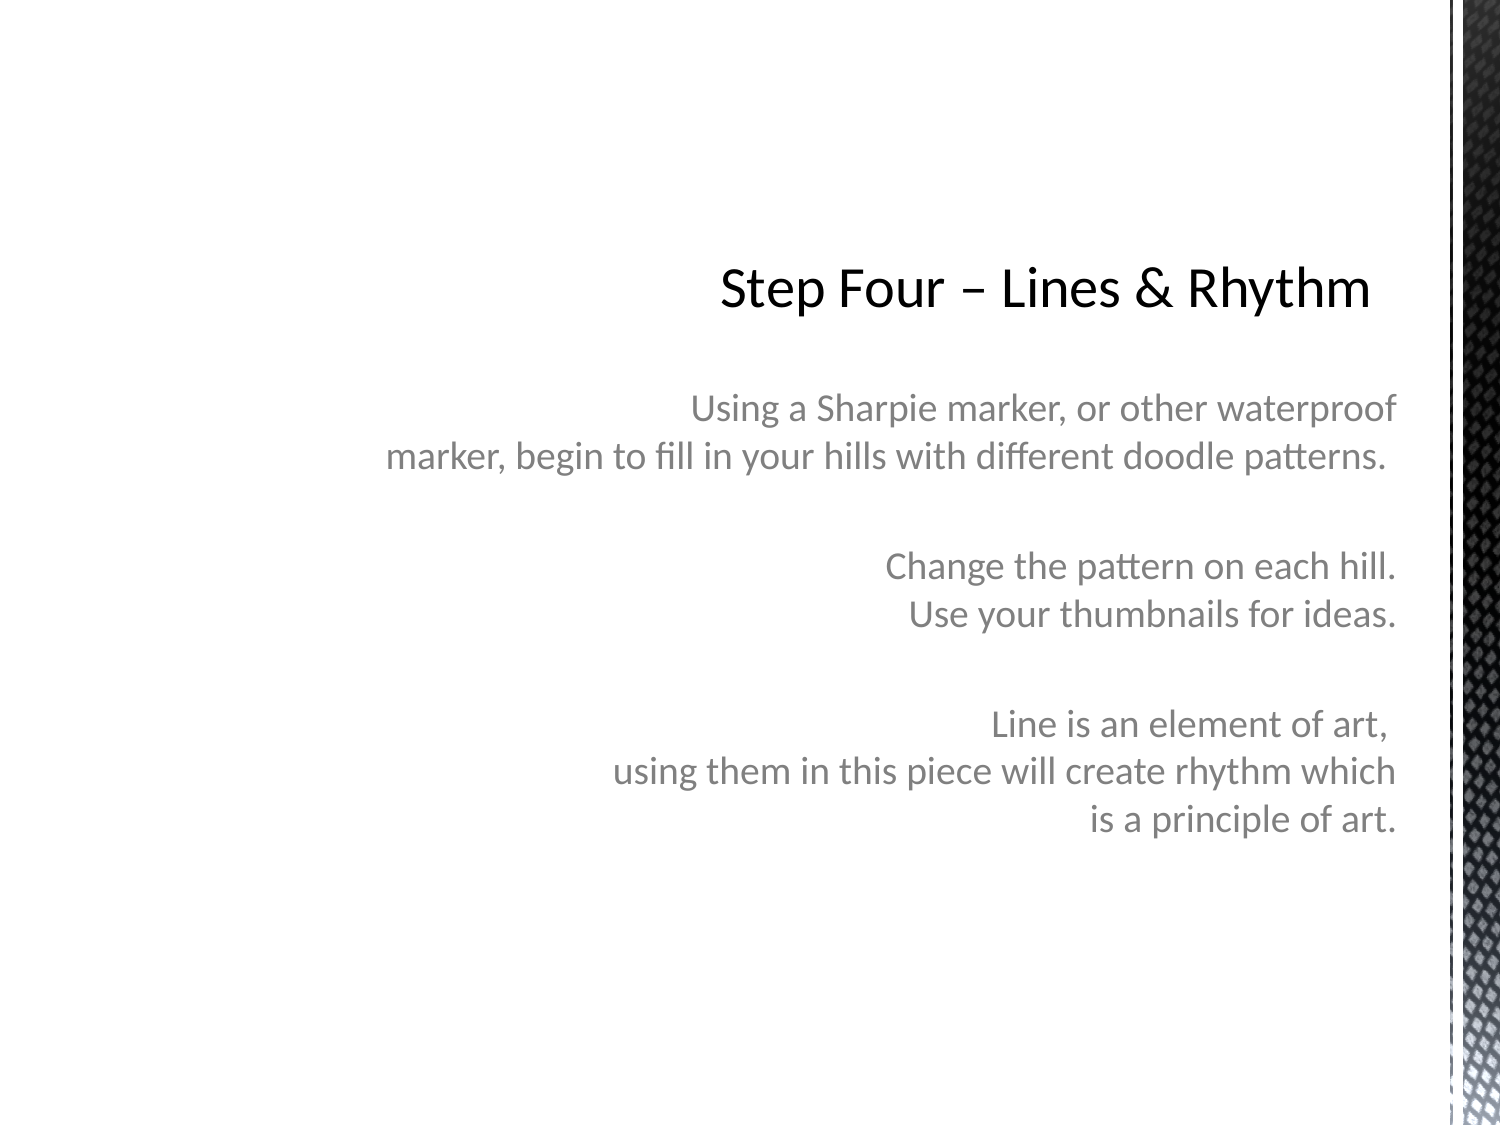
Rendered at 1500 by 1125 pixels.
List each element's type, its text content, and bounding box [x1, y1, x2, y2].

text_box Using a Sharpie marker, or other waterproof marker, begin to fill in your hills with different doodle patterns. Change the pattern on each hill. Use your thumbnails for ideas. Line is an element of art, using them in this piece will create rhythm which is a principle of art. [74, 375, 1413, 850]
picture [1447, 0, 1500, 1125]
title Step Four – Lines & Rhythm [68, 212, 1388, 355]
